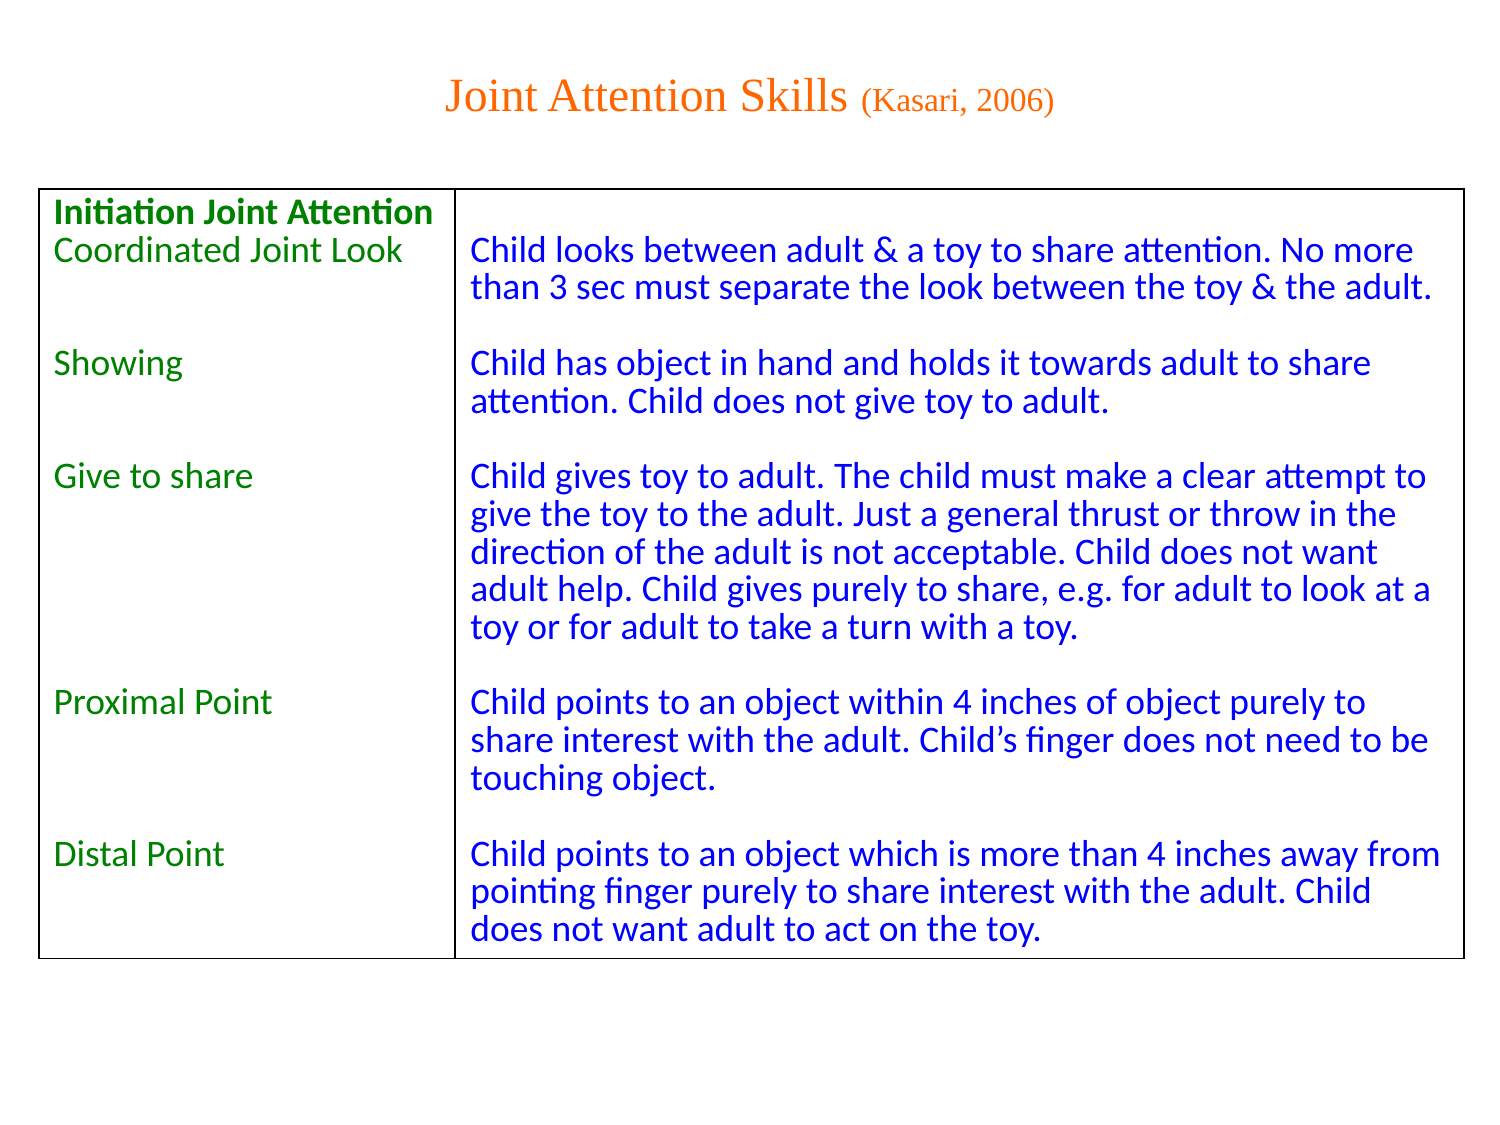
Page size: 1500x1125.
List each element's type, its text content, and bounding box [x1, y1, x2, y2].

table_header Initiation Joint Attention Coordinated Joint Look Showing Give to share Proximal Point Distal Point [40, 190, 454, 958]
title Joint Attention Skills (Kasari, 2006) [75, 0, 1425, 187]
table_header Child looks between adult & a toy to share attention. No more than 3 sec must separate the look between the toy & the adult. Child has object in hand and holds it towards adult to share attention. Child does not give toy to adult. Child gives toy to adult. The child must make a clear attempt to give the toy to the adult. Just a general thrust or throw in the direction of the adult is not acceptable. Child does not want adult help. Child gives purely to share, e.g. for adult to look at a toy or for adult to take a turn with a toy. Child points to an object within 4 inches of object purely to share interest with the adult. Child’s finger does not need to be touching object. Child points to an object which is more than 4 inches away from pointing finger purely to share interest with the adult. Child does not want adult to act on the toy. [456, 190, 1463, 958]
